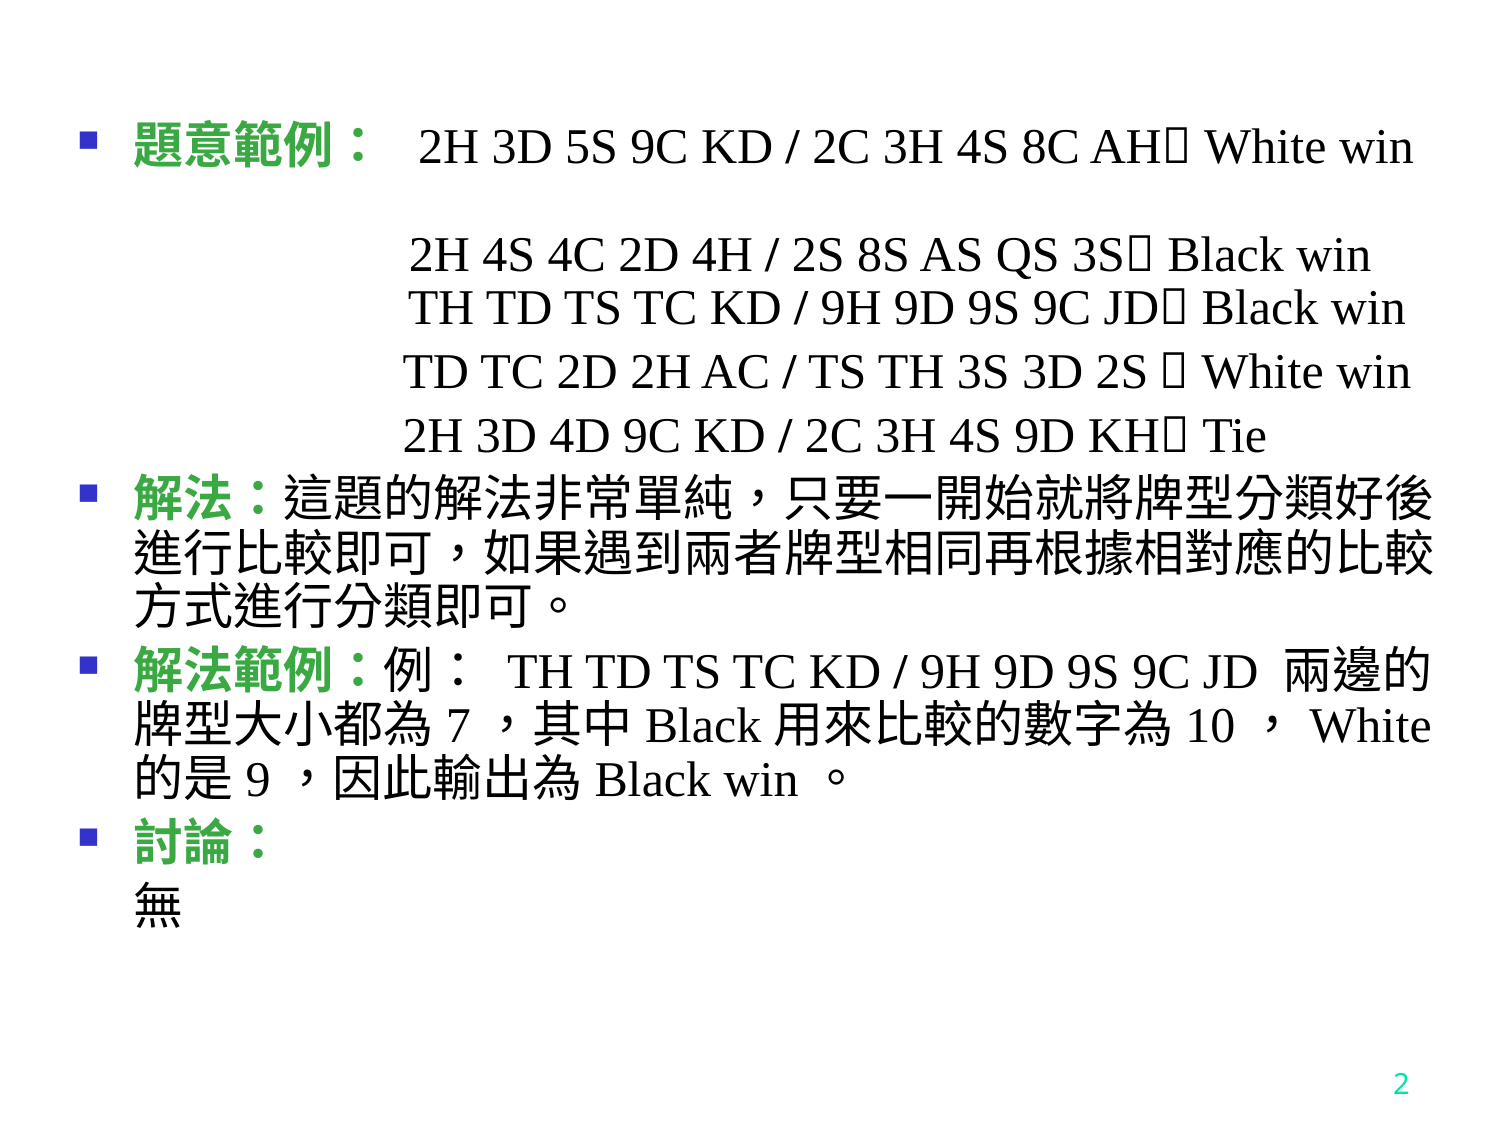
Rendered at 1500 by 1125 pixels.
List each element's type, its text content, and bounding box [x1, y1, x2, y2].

slide_number 2 [1112, 1037, 1426, 1113]
list 題意範例： 2H 3D 5S 9C KD / 2C 3H 4S 8C AH White win 2H 4S 4C 2D 4H / 2S 8S AS QS 3S Black win TH TD TS TC KD / 9H 9D 9S 9C JD Black win TD TC 2D 2H AC / TS TH 3S 3D 2S  White win 2H 3D 4D 9C KD / 2C 3H 4S 9D KH Tie 解法：這題的解法非常單純，只要一開始就將牌型分類好後進行比較即可，如果遇到兩者牌型相同再根據相對應的比較方式進行分類即可。 解法範例：例： TH TD TS TC KD / 9H 9D 9S 9C JD 兩邊的牌型大小都為7，其中Black用來比較的數字為10，White的是9，因此輸出為Black win。 討論： 無 [62, 112, 1459, 1035]
